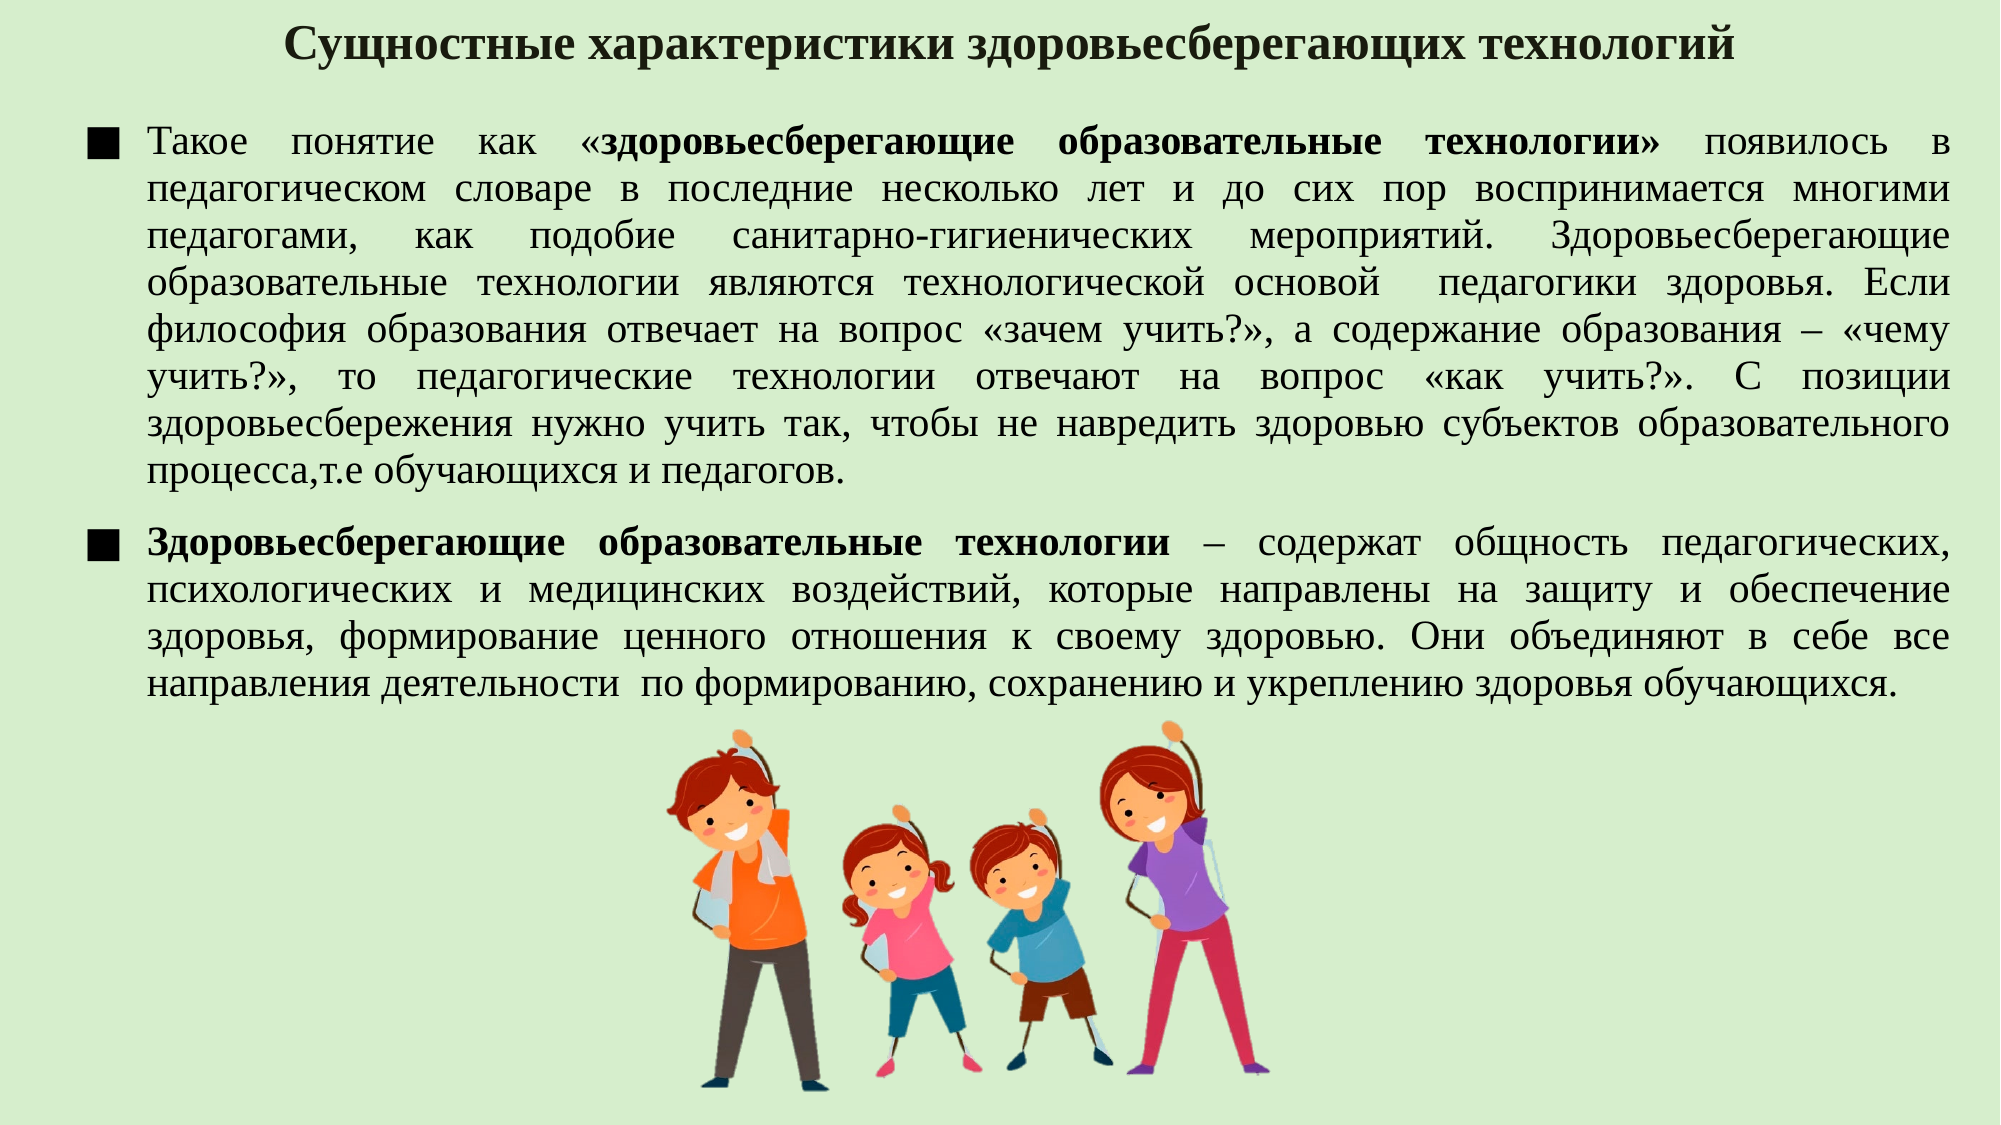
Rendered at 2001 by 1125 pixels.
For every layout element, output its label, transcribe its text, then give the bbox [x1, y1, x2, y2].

picture [640, 713, 1315, 1116]
list Такое понятие как «здоровьесберегающие образовательные технологии» появилось в педагогическом словаре в последние несколько лет и до сих пор воспринимается многими педагогами, как подобие санитарно-гигиенических мероприятий. Здоровьесберегающие образовательные технологии являются технологической основой педагогики здоровья. Если философия образования отвечает на вопрос «зачем учить?», а содержание образования – «чему учить?», то педагогические технологии отвечают на вопрос «как учить?». С позиции здоровьесбережения нужно учить так, чтобы не навредить здоровью субъектов образовательного процесса,т.е обучающихся и педагогов. Здоровьесберегающие образовательные технологии – содержат общность педагогических, психологических и медицинских воздействий, которые направлены на защиту и обеспечение здоровья, формирование ценного отношения к своему здоровью. Они объединяют в себе все направления деятельности по формированию, сохранению и укреплению здоровья обучающихся. [68, 109, 1967, 1105]
title Сущностные характеристики здоровьесберегающих технологий [268, 9, 1844, 109]
